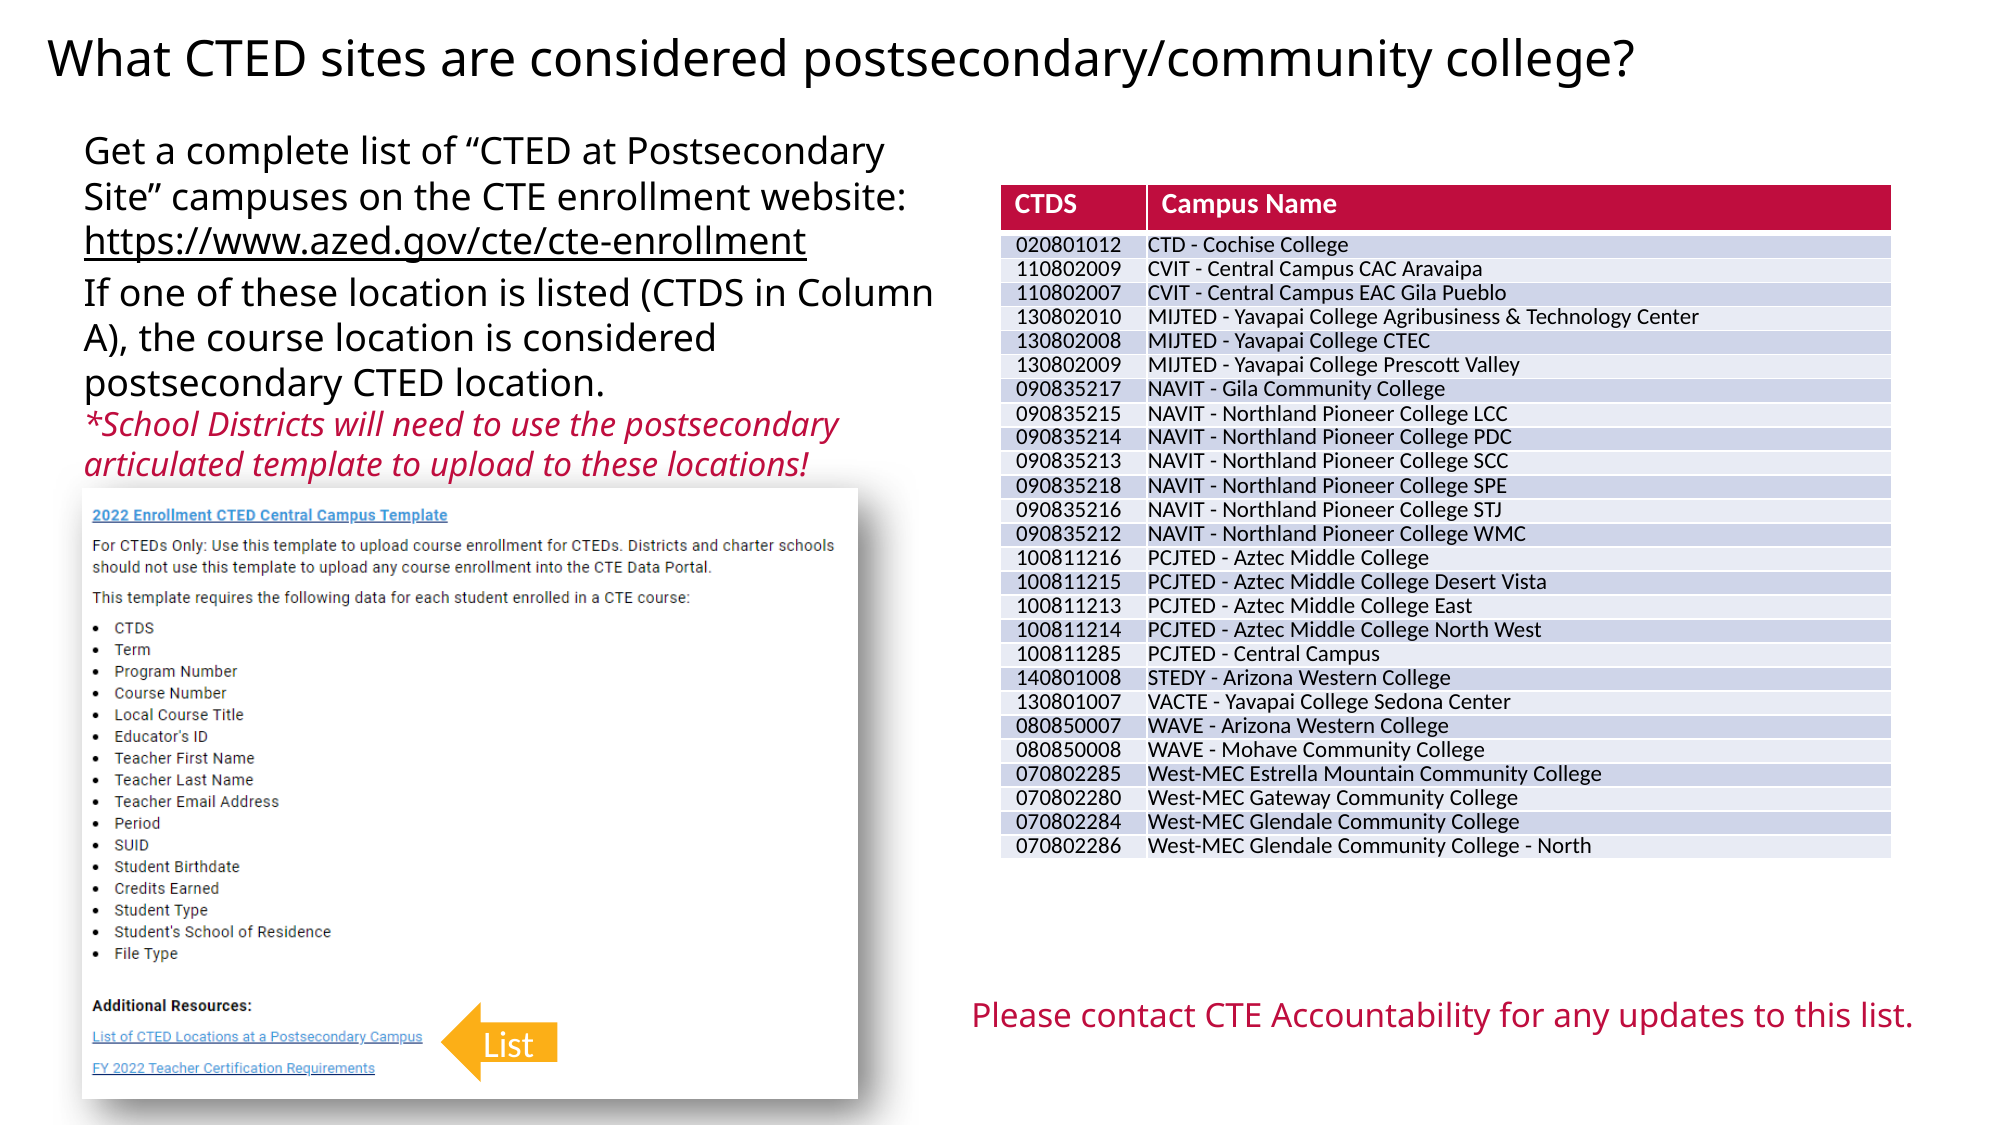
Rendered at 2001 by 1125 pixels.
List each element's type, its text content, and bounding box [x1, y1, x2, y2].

table_cell CVIT - Central Campus EAC Gila Pueblo [1148, 283, 1891, 306]
table_cell 140801008 [1001, 668, 1146, 690]
table_cell West-MEC Gateway Community College [1148, 788, 1891, 810]
table_cell MIJTED - Yavapai College Prescott Valley [1148, 355, 1891, 378]
table_header Campus Name [1148, 185, 1891, 230]
table_cell West-MEC Estrella Mountain Community College [1148, 764, 1891, 786]
table_cell 130802008 [1001, 331, 1146, 354]
table_cell CTD - Cochise College [1148, 236, 1891, 258]
table_cell 090835215 [1001, 404, 1146, 426]
table_cell PCJTED - Central Campus [1148, 644, 1891, 666]
table_cell 070802284 [1001, 812, 1146, 834]
table_cell WAVE - Mohave Community College [1148, 740, 1891, 762]
table_cell 130802010 [1001, 307, 1146, 330]
table_cell CVIT - Central Campus CAC Aravaipa [1148, 259, 1891, 282]
table_cell 100811213 [1001, 596, 1146, 618]
table_cell 110802009 [1001, 259, 1146, 282]
table_cell 090835218 [1001, 476, 1146, 498]
table_cell 090835216 [1001, 500, 1146, 522]
table_cell PCJTED - Aztec Middle College [1148, 548, 1891, 570]
table_cell West-MEC Glendale Community College [1148, 812, 1891, 834]
table_cell 130802009 [1001, 355, 1146, 378]
table_cell 100811214 [1001, 620, 1146, 642]
table_header CTDS [1001, 185, 1146, 230]
table_cell NAVIT - Gila Community College [1148, 379, 1891, 402]
table_cell 130801007 [1001, 692, 1146, 714]
table_cell 100811215 [1001, 572, 1146, 594]
table_cell MIJTED - Yavapai College Agribusiness & Technology Center [1148, 307, 1891, 330]
table_cell 080850008 [1001, 740, 1146, 762]
table_cell STEDY - Arizona Western College [1148, 668, 1891, 690]
table_cell 070802286 [1001, 836, 1146, 858]
picture [82, 488, 858, 1099]
table_cell NAVIT - Northland Pioneer College SPE [1148, 476, 1891, 498]
table_cell NAVIT - Northland Pioneer College PDC [1148, 428, 1891, 450]
table_cell NAVIT - Northland Pioneer College LCC [1148, 404, 1891, 426]
table_cell 070802280 [1001, 788, 1146, 810]
table_cell 080850007 [1001, 716, 1146, 738]
table_cell 090835212 [1001, 524, 1146, 546]
table_cell 020801012 [1001, 236, 1146, 258]
table_cell 090835214 [1001, 428, 1146, 450]
table_cell 100811285 [1001, 644, 1146, 666]
table_cell 110802007 [1001, 283, 1146, 306]
table_cell MIJTED - Yavapai College CTEC [1148, 331, 1891, 354]
table_cell 090835213 [1001, 452, 1146, 474]
table_cell West-MEC Glendale Community College - North [1148, 836, 1891, 858]
text_box Get a complete list of “CTED at Postsecondary Site” campuses on the CTE enrollment website: https://www.azed.gov/cte/cte-enrollment If one of these location is listed (CTDS in Column A), the course location is considered postsecondary CTED location. *School Districts will need to use the postsecondary articulated template to upload to these locations! [68, 120, 961, 491]
table_cell PCJTED - Aztec Middle College Desert Vista [1148, 572, 1891, 594]
table_cell 070802285 [1001, 764, 1146, 786]
table_cell PCJTED - Aztec Middle College East [1148, 596, 1891, 618]
table_cell WAVE - Arizona Western College [1148, 716, 1891, 738]
table_cell 090835217 [1001, 379, 1146, 402]
table_cell PCJTED - Aztec Middle College North West [1148, 620, 1891, 642]
text_box Please contact CTE Accountability for any updates to this list. [956, 986, 1931, 1042]
text_box What CTED sites are considered postsecondary/community college? [32, 19, 1892, 94]
table_cell NAVIT - Northland Pioneer College STJ [1148, 500, 1891, 522]
table_cell NAVIT - Northland Pioneer College SCC [1148, 452, 1891, 474]
table_cell NAVIT - Northland Pioneer College WMC [1148, 524, 1891, 546]
table_cell VACTE - Yavapai College Sedona Center [1148, 692, 1891, 714]
table_cell 100811216 [1001, 548, 1146, 570]
